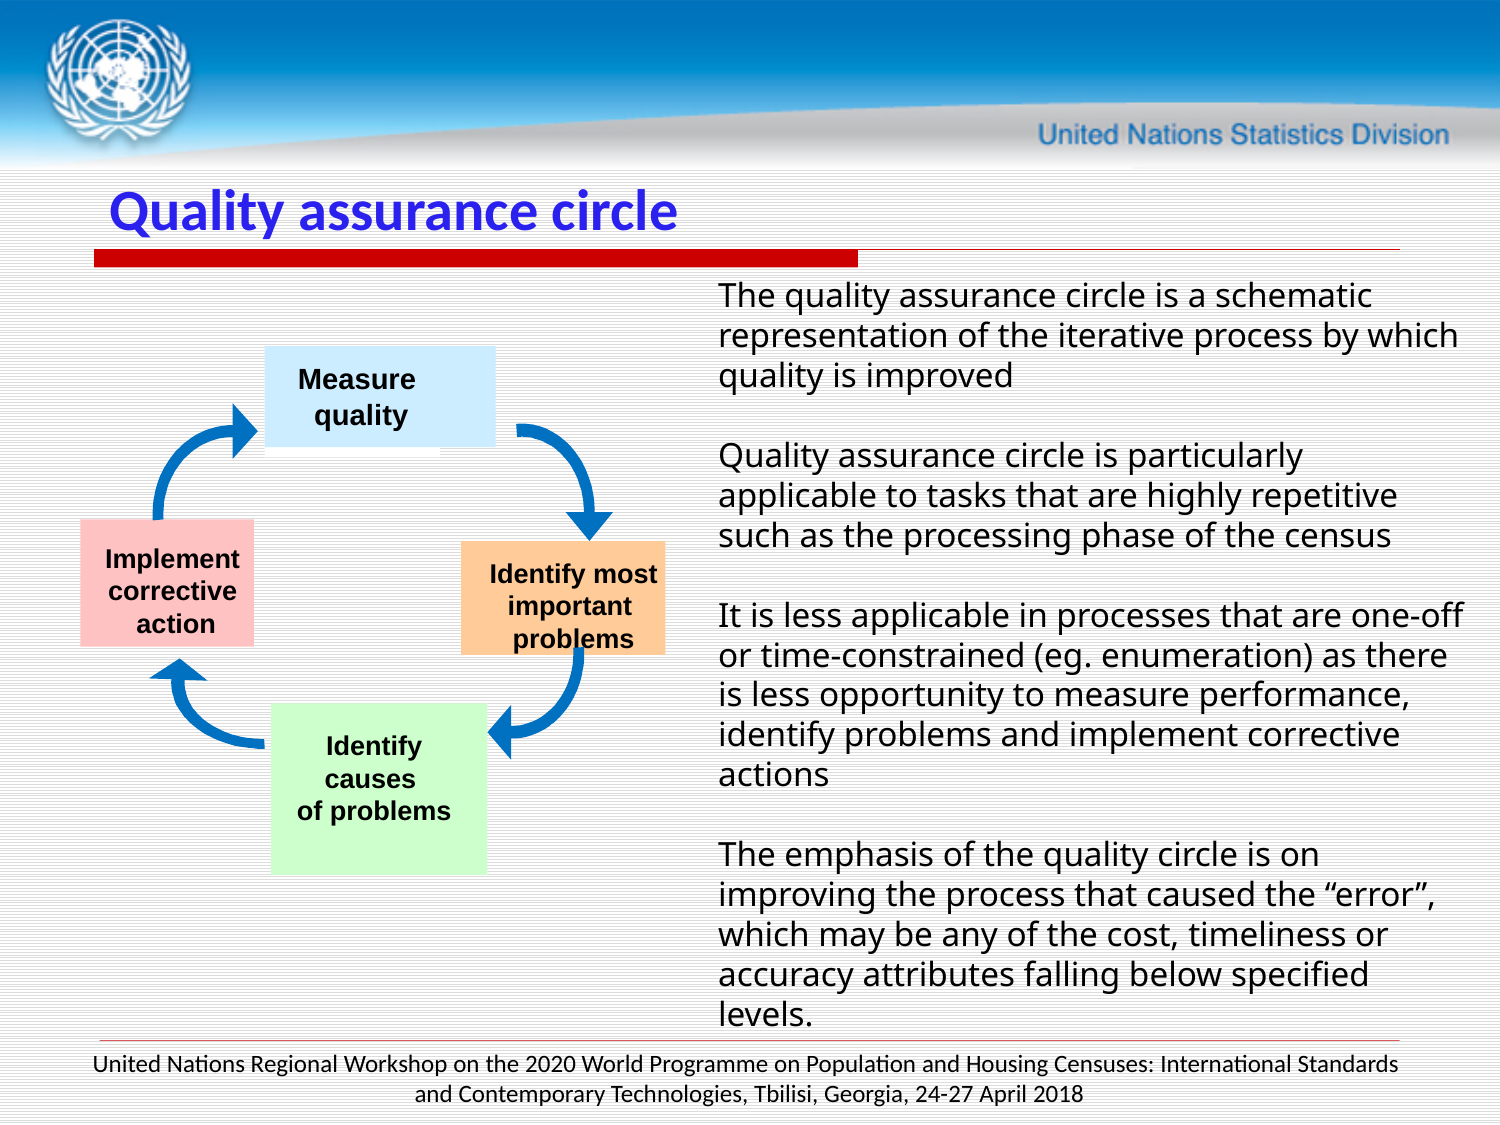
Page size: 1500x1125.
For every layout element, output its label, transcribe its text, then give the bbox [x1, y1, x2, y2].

title Quality assurance circle [94, 176, 1407, 250]
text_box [65, 345, 666, 876]
picture [0, 0, 1500, 169]
text_box The quality assurance circle is a schematic representation of the iterative process by which quality is improved Quality assurance circle is particularly applicable to tasks that are highly repetitive such as the processing phase of the census It is less applicable in processes that are one-off or time-constrained (eg. enumeration) as there is less opportunity to measure performance, identify problems and implement corrective actions The emphasis of the quality circle is on improving the process that caused the “error”, which may be any of the cost, timeliness or accuracy attributes falling below specified levels. [703, 267, 1482, 1041]
